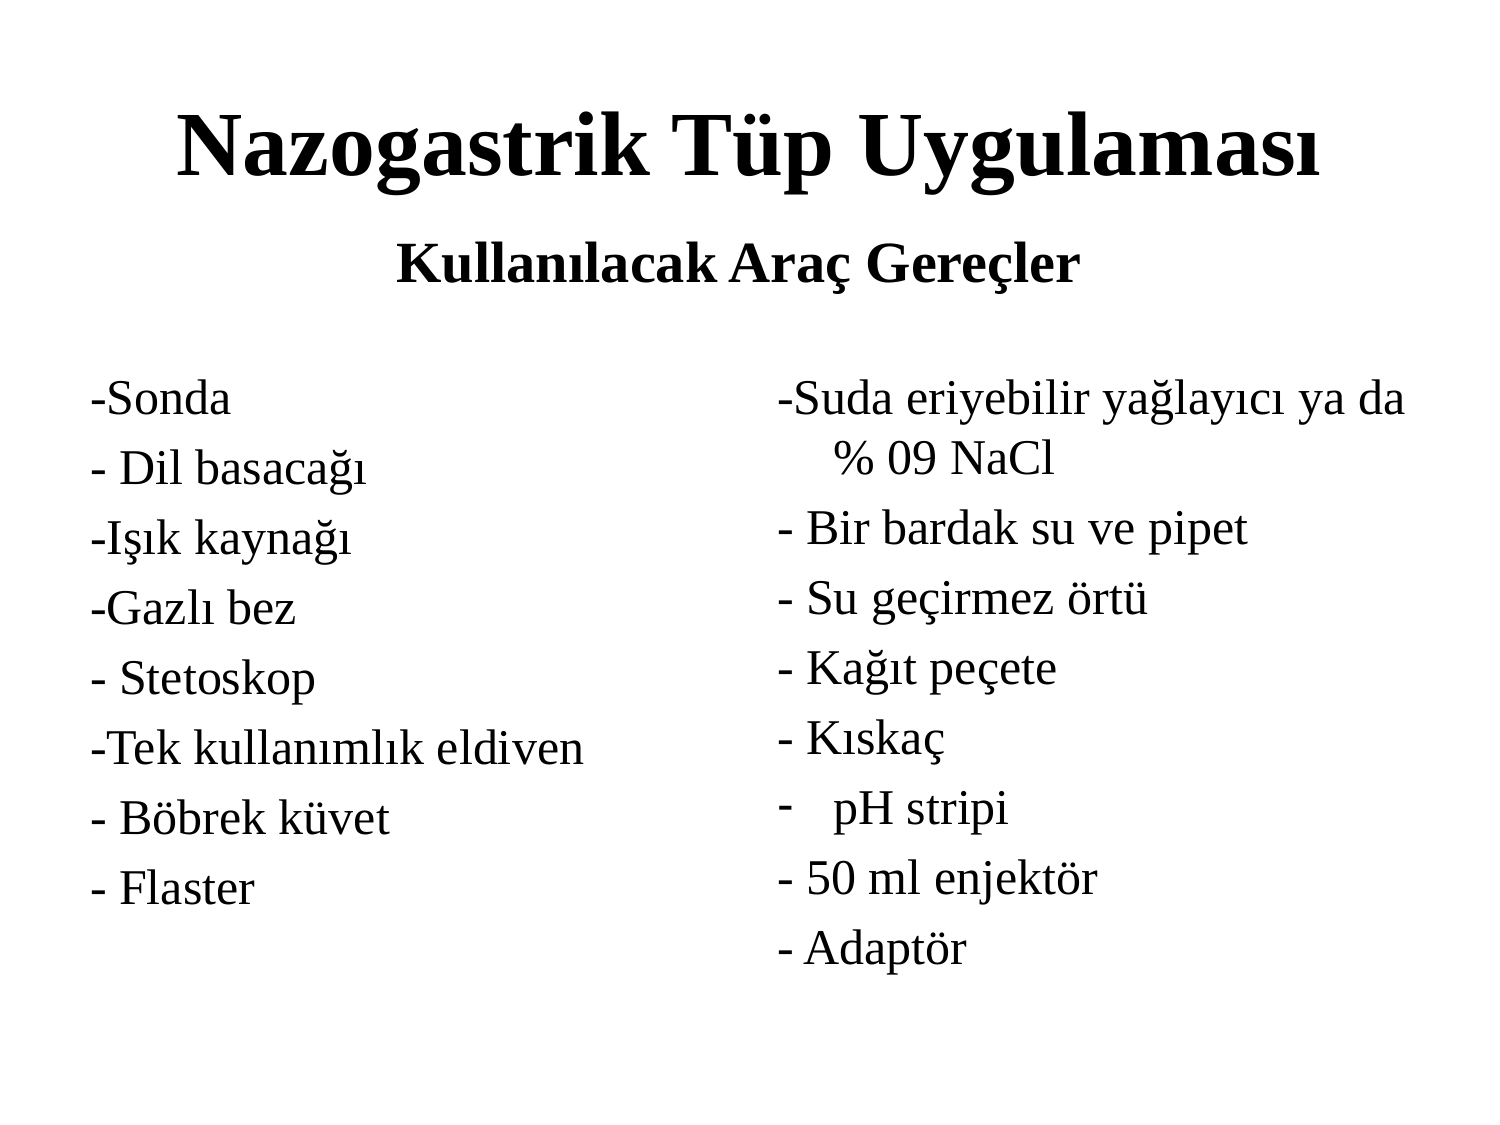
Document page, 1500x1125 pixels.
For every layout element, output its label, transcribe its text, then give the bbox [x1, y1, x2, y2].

list -Suda eriyebilir yağlayıcı ya da % 09 NaCl - Bir bardak su ve pipet - Su geçirmez örtü - Kağıt peçete - Kıskaç pH stripi - 50 ml enjektör - Adaptör [761, 356, 1425, 1005]
list Kullanılacak Araç Gereçler [64, 196, 1414, 302]
title Nazogastrik Tüp Uygulaması [75, 45, 1425, 233]
list -Sonda - Dil basacağı -Işık kaynağı -Gazlı bez - Stetoskop -Tek kullanımlık eldiven - Böbrek küvet - Flaster [75, 356, 738, 1005]
